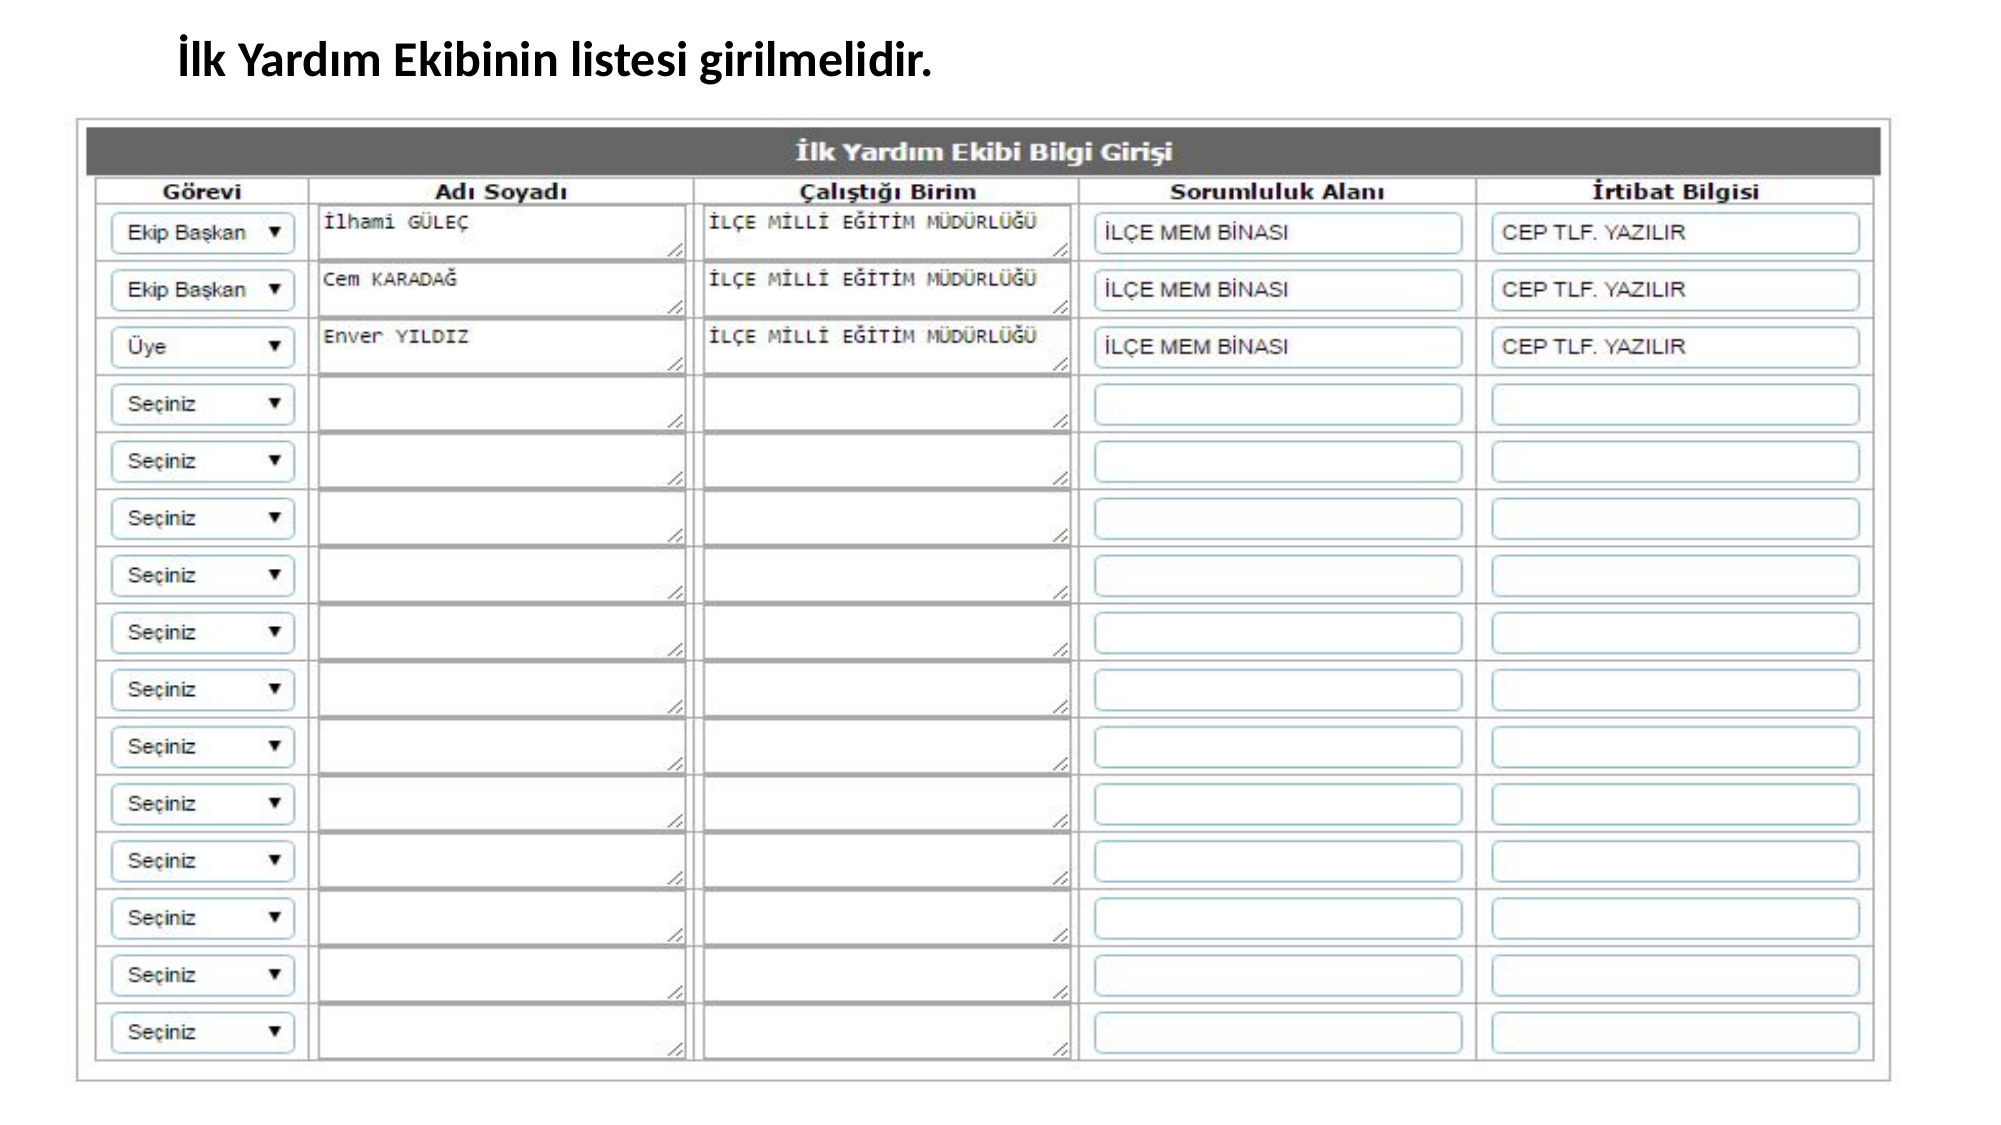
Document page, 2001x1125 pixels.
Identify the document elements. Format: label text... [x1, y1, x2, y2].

picture [48, 113, 1912, 1093]
text_box İlk Yardım Ekibinin listesi girilmelidir. [162, 18, 950, 94]
